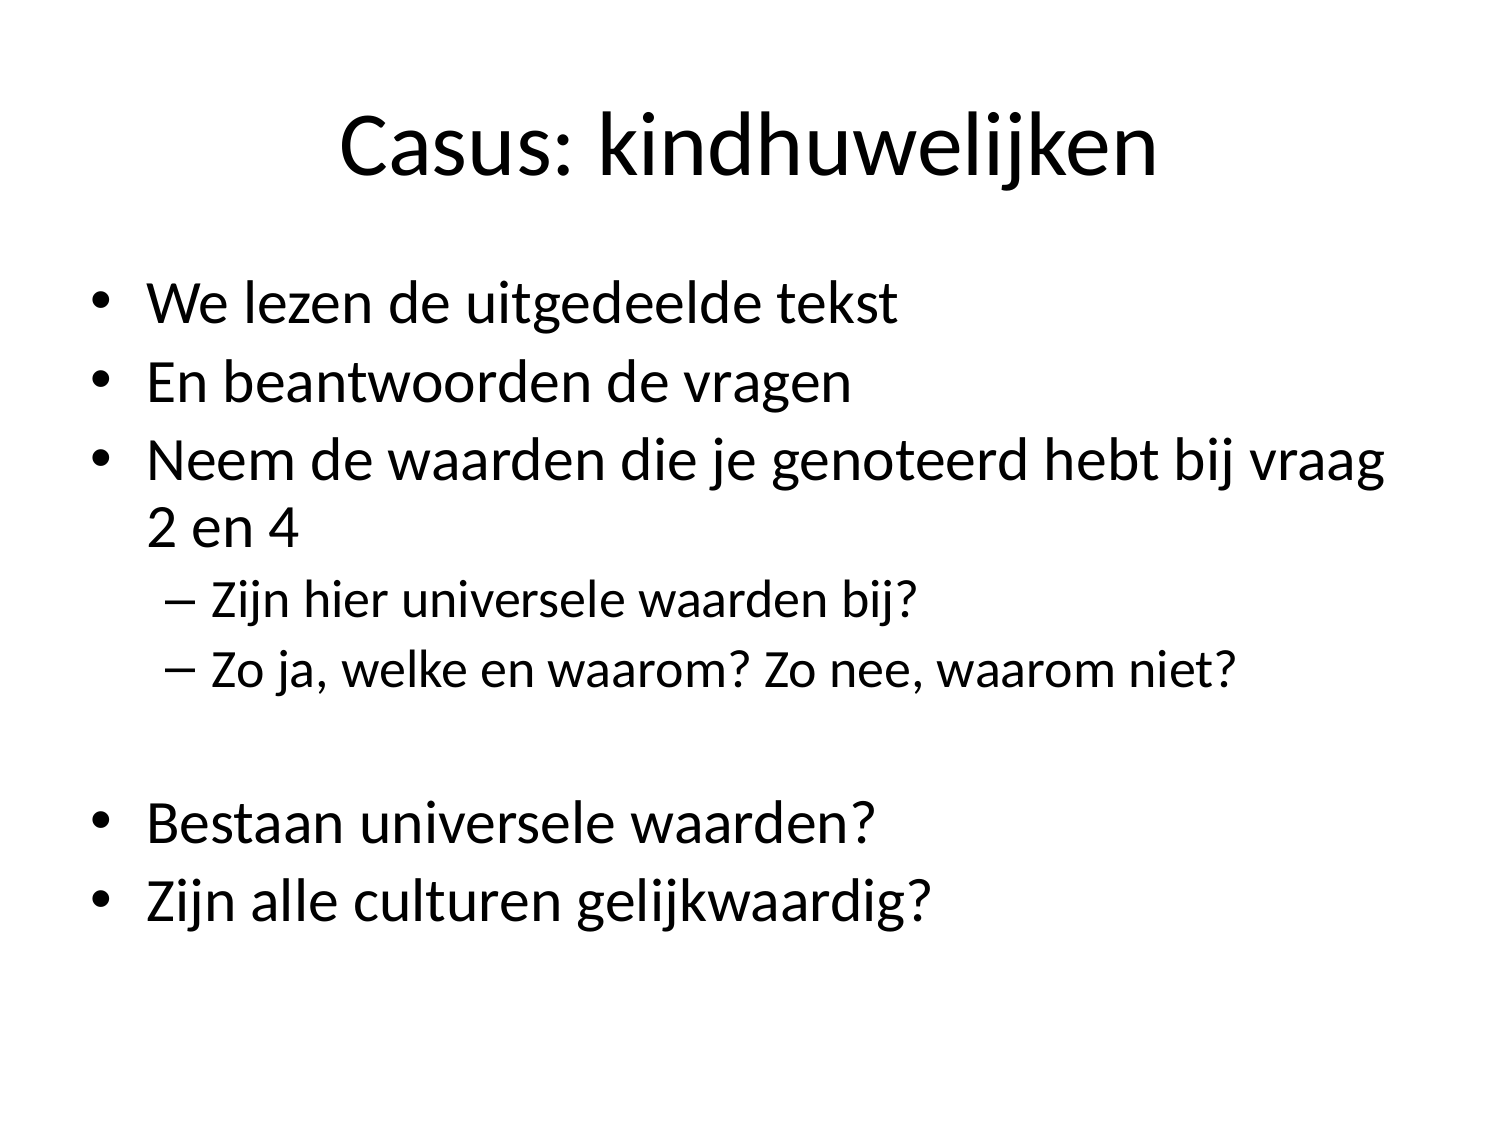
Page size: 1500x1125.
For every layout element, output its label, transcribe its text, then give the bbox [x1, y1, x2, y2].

list We lezen de uitgedeelde tekst En beantwoorden de vragen Neem de waarden die je genoteerd hebt bij vraag 2 en 4 Zijn hier universele waarden bij? Zo ja, welke en waarom? Zo nee, waarom niet? Bestaan universele waarden? Zijn alle culturen gelijkwaardig? [75, 262, 1425, 1005]
title Casus: kindhuwelijken [75, 45, 1425, 233]
